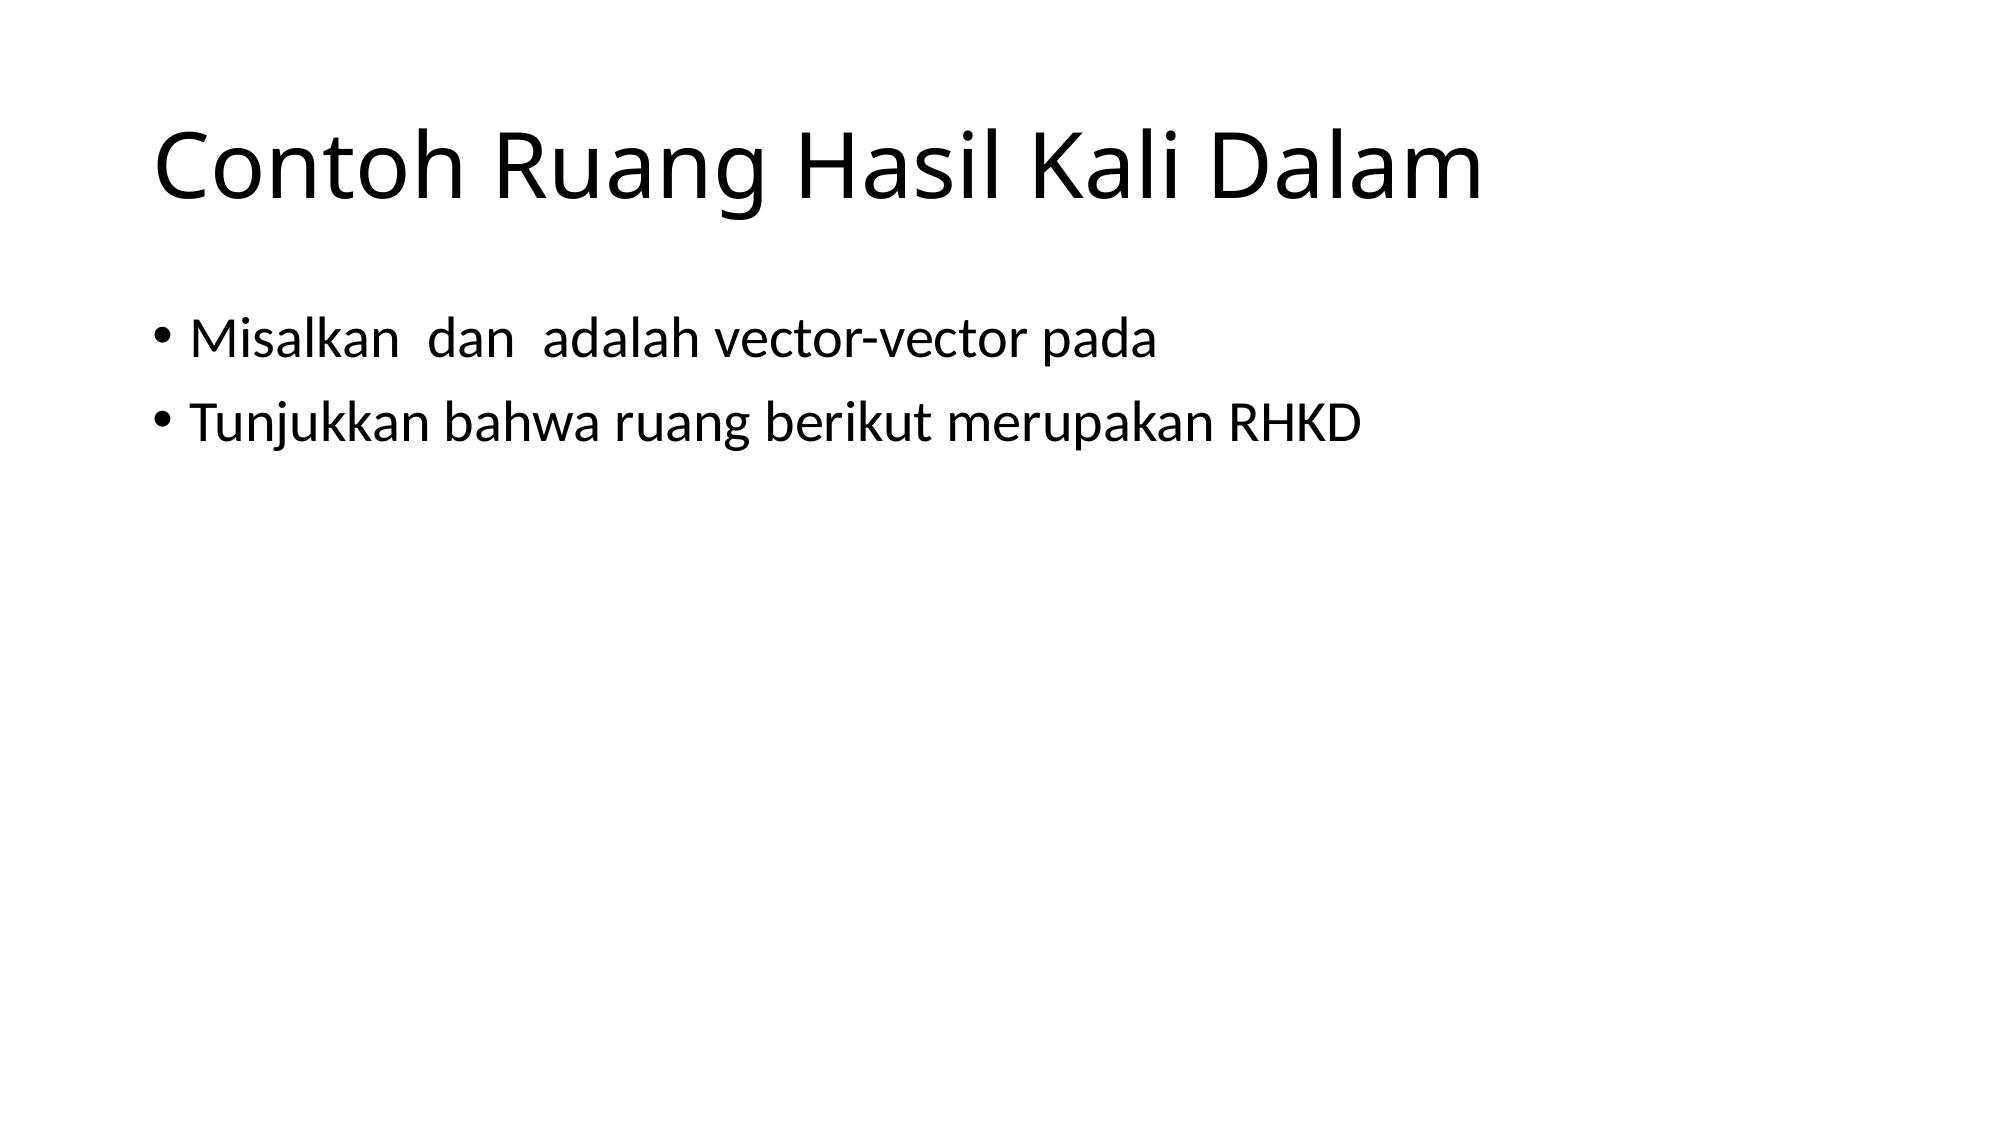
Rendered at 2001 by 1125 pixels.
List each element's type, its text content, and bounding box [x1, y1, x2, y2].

title Contoh Ruang Hasil Kali Dalam [137, 59, 1863, 278]
